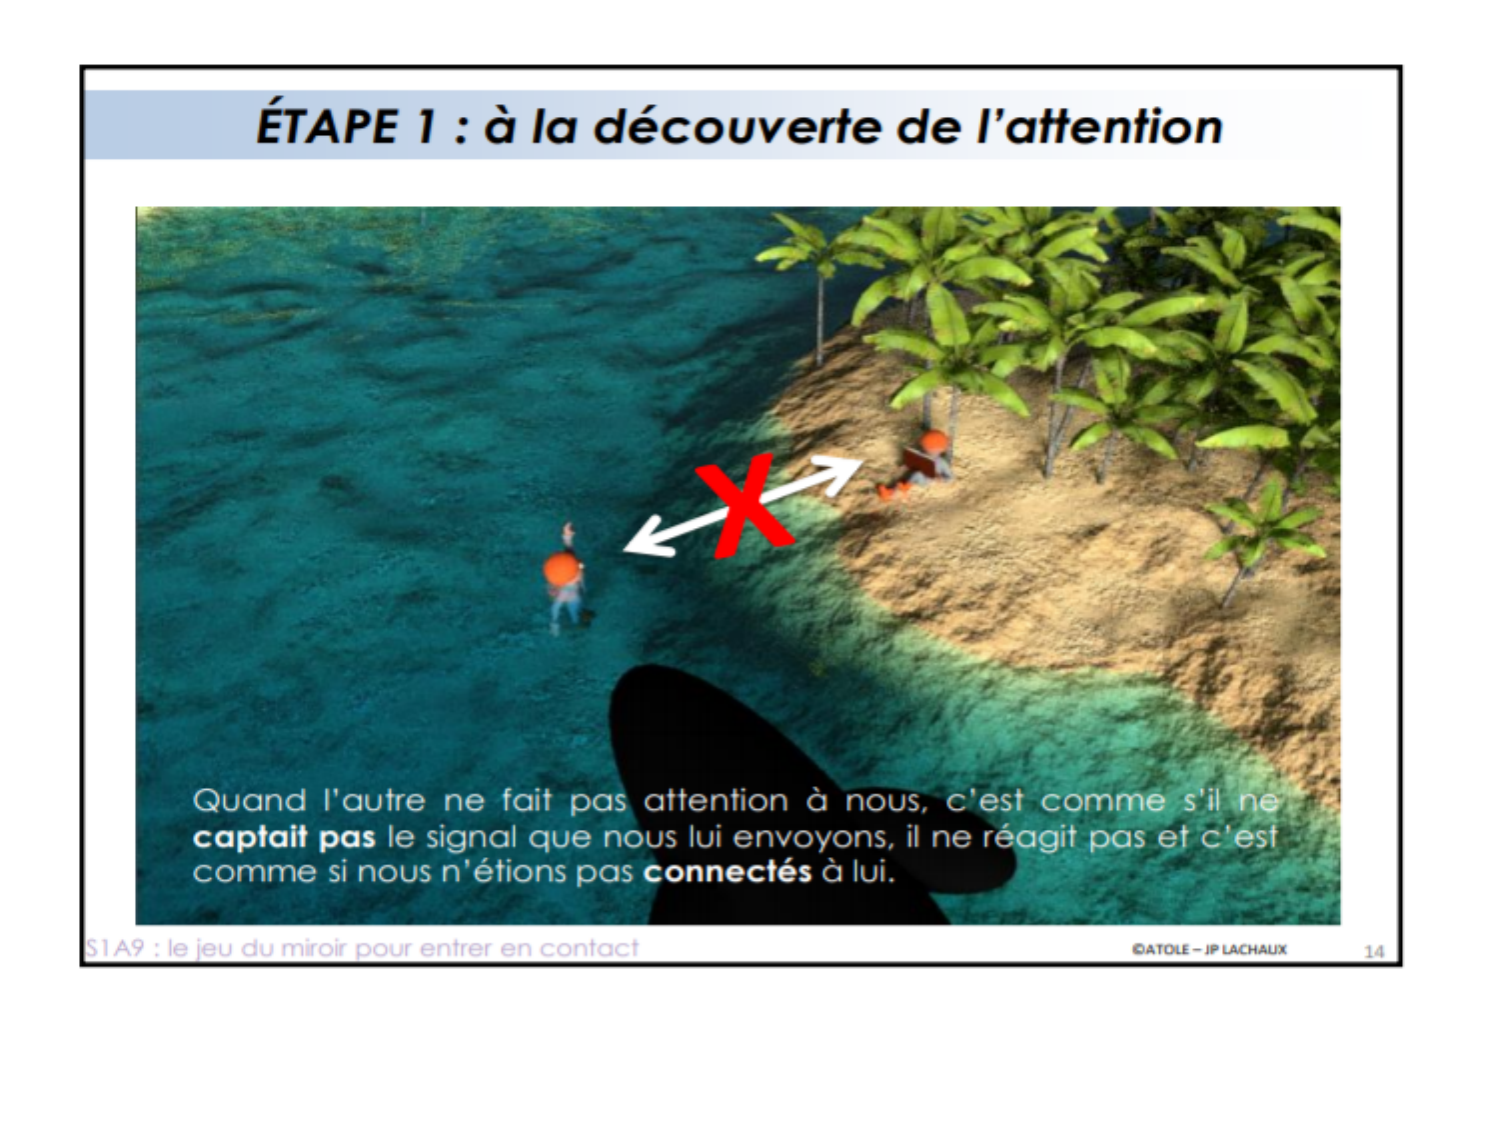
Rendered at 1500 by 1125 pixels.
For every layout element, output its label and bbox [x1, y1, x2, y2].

picture [74, 55, 1425, 989]
